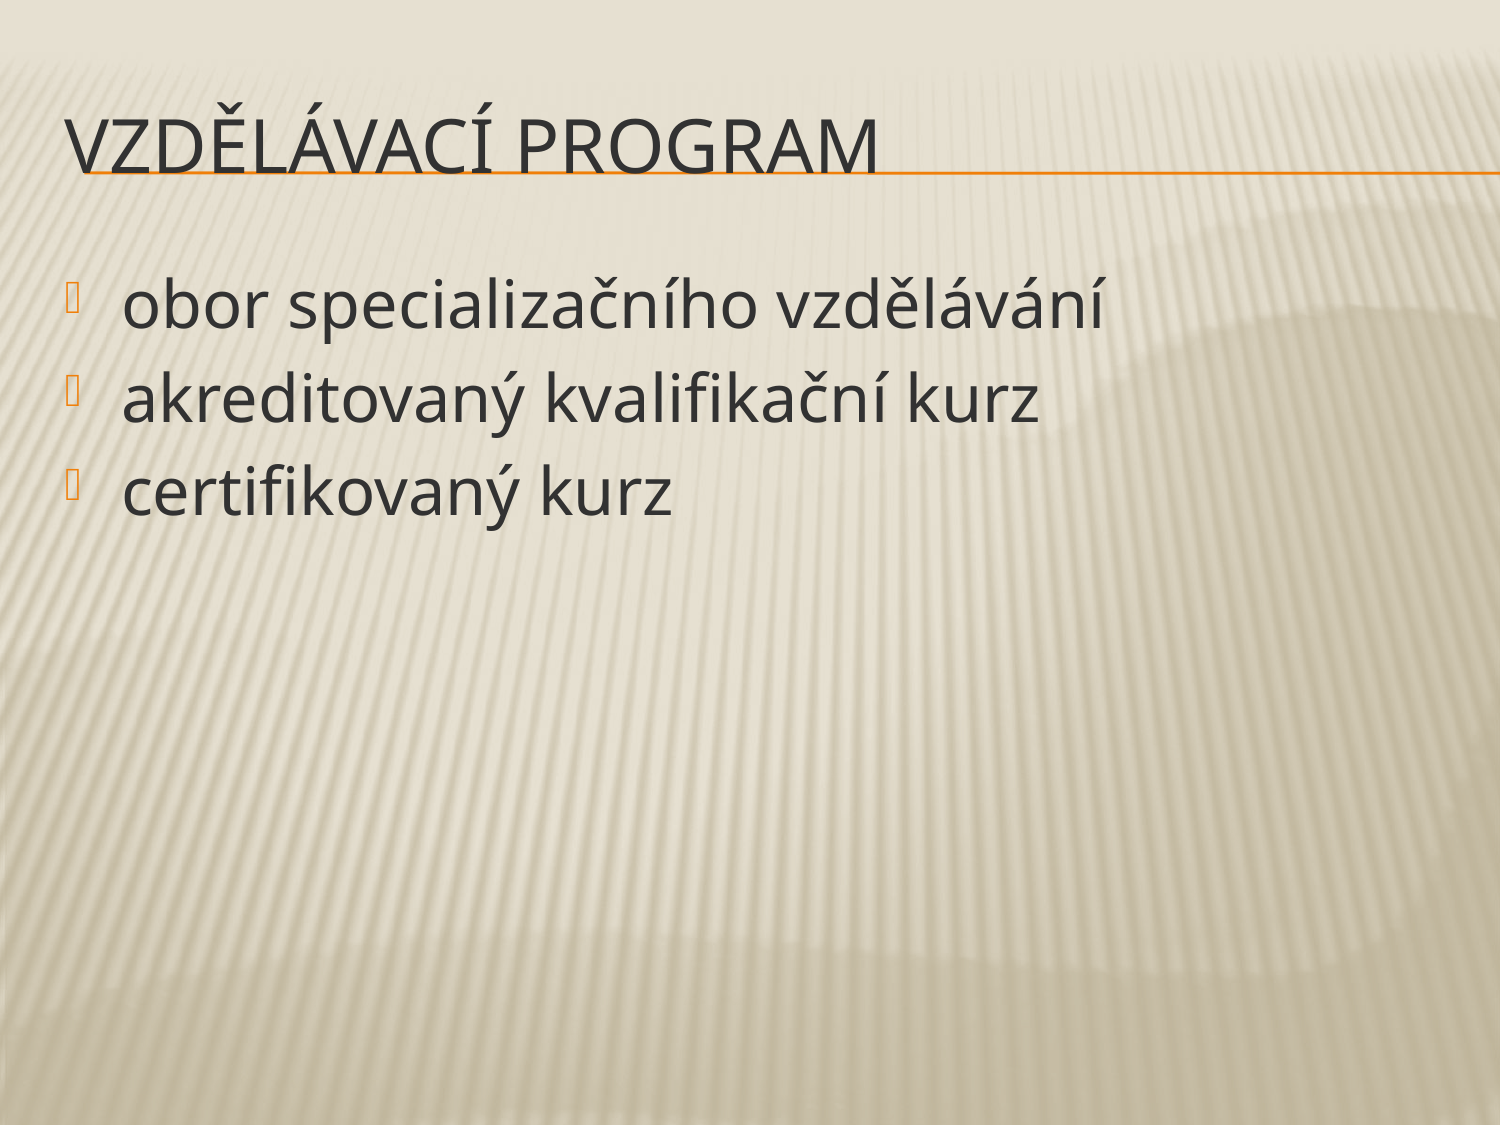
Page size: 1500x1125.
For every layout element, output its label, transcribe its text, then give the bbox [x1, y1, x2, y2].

list obor specializačního vzdělávání akreditovaný kvalifikační kurz certifikovaný kurz [50, 254, 1475, 998]
title Vzdělávací program [50, 75, 1475, 213]
